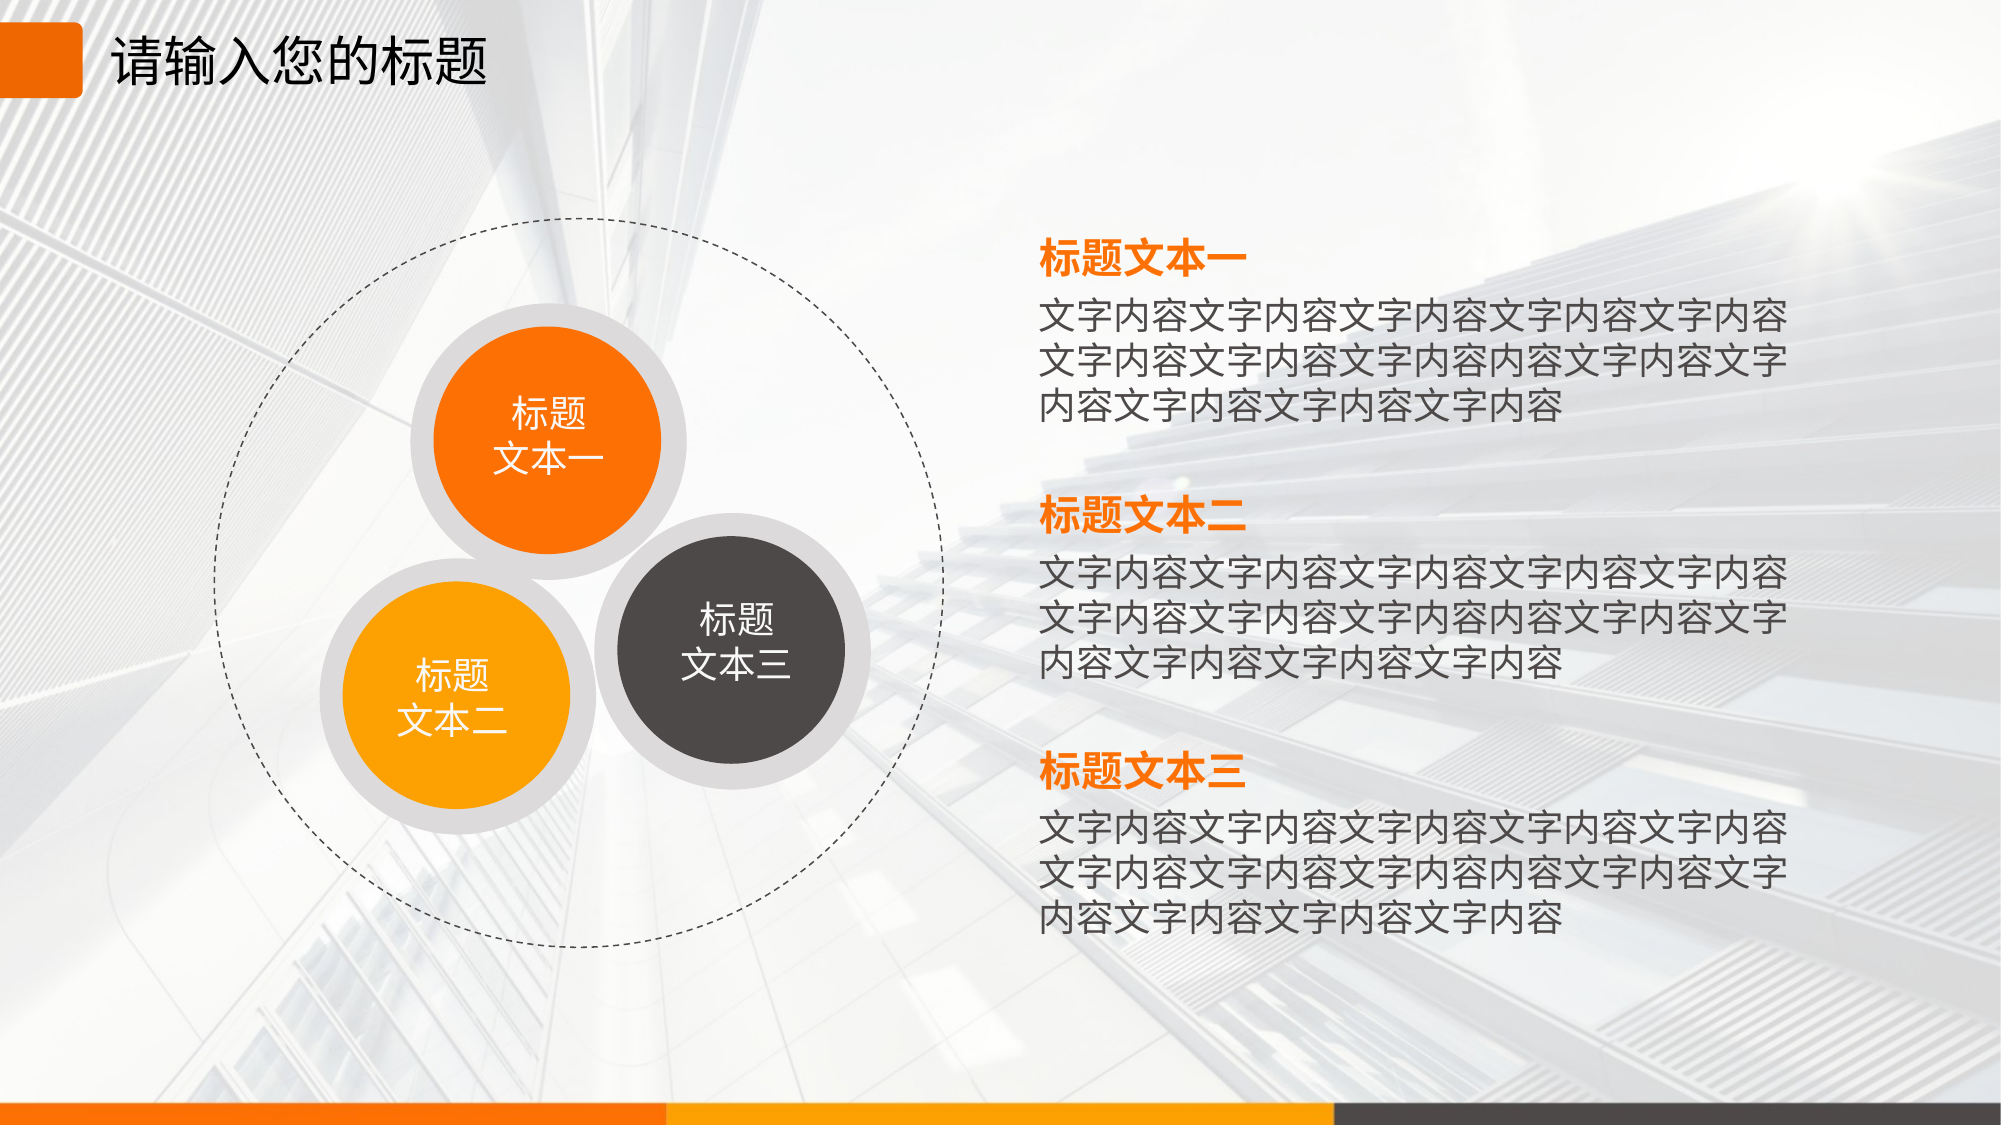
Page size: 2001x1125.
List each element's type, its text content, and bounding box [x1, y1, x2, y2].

text_box 文字内容文字内容文字内容文字内容文字内容文字内容文字内容文字内容内容文字内容文字内容文字内容文字内容文字内容 [1023, 541, 1828, 737]
text_box 文字内容文字内容文字内容文字内容文字内容文字内容文字内容文字内容内容文字内容文字内容文字内容文字内容文字内容 [1023, 797, 1828, 992]
text_box 标题 文本二 [377, 644, 529, 749]
text_box 标题 文本三 [661, 588, 813, 693]
text_box 标题文本一 [1025, 224, 1264, 284]
text_box 标题文本二 [1025, 481, 1264, 541]
text_box [617, 536, 845, 764]
text_box [0, 22, 83, 99]
picture [0, 0, 2001, 1125]
text_box [342, 581, 571, 810]
text_box [319, 558, 597, 835]
text_box 标题文本三 [1025, 737, 1264, 797]
text_box [594, 513, 871, 790]
text_box [433, 326, 662, 555]
text_box 请输入您的标题 [94, 19, 504, 100]
text_box 标题 文本一 [473, 382, 625, 487]
text_box [214, 218, 944, 948]
text_box 文字内容文字内容文字内容文字内容文字内容文字内容文字内容文字内容内容文字内容文字内容文字内容文字内容文字内容 [1023, 284, 1828, 480]
text_box [410, 303, 687, 580]
